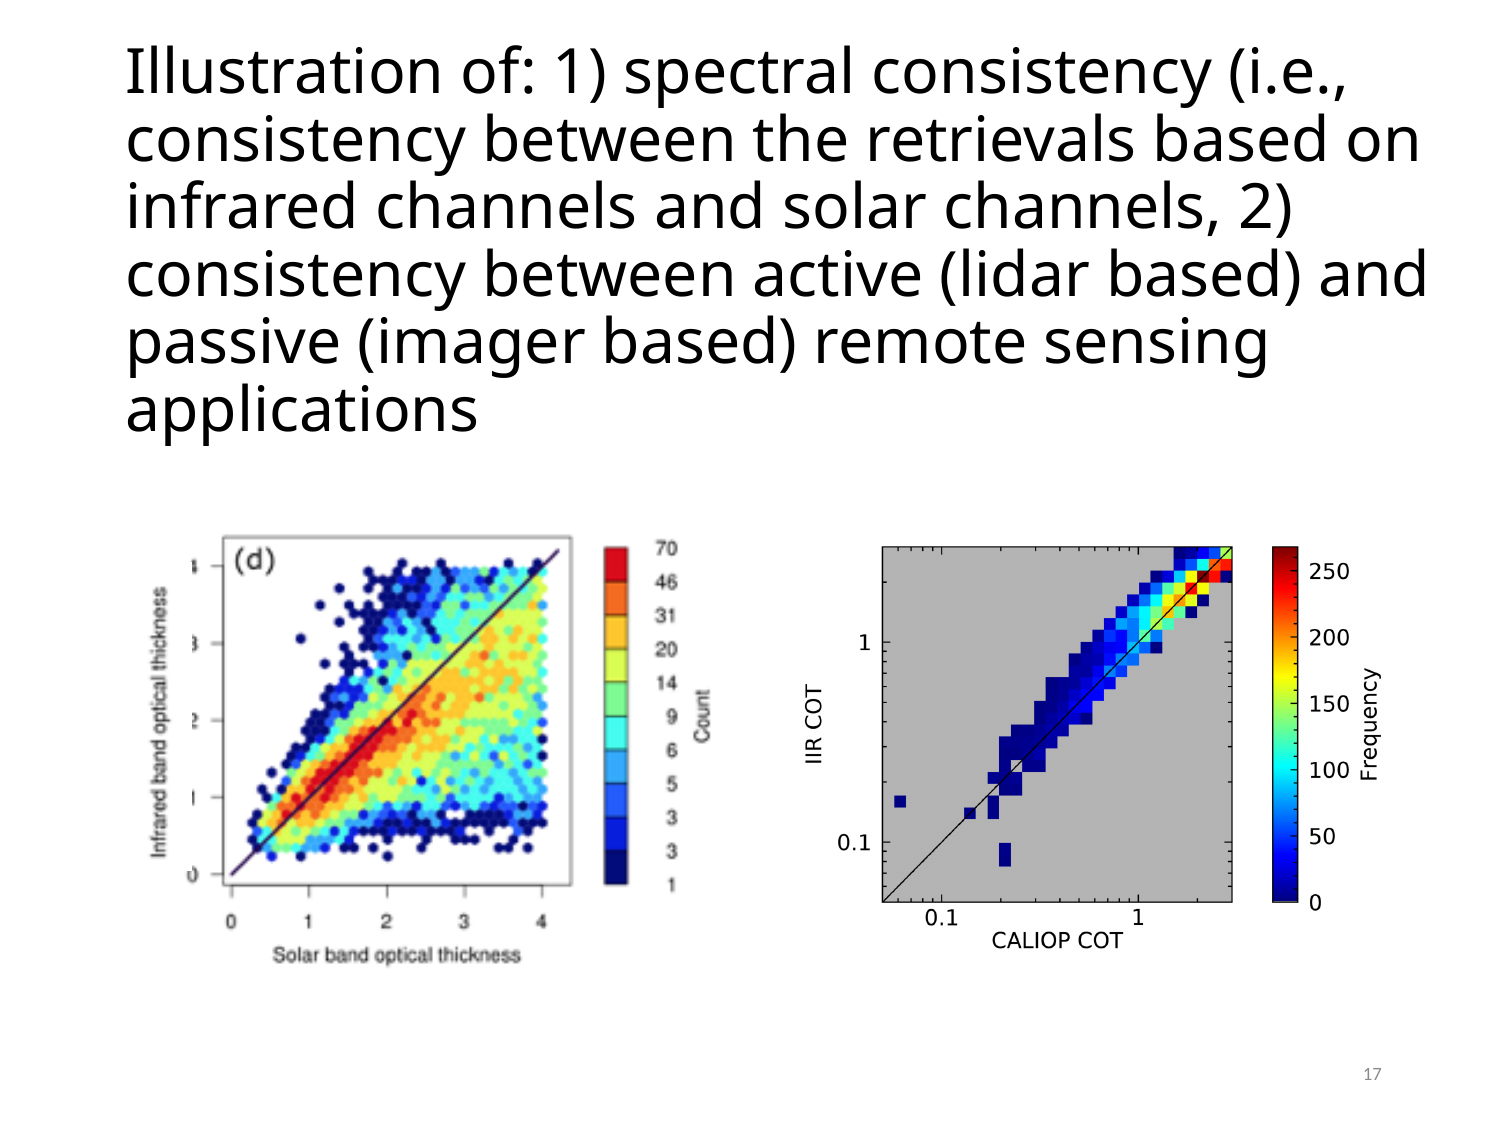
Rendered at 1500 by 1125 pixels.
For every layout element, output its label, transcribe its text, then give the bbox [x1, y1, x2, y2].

title Illustration of: 1) spectral consistency (i.e., consistency between the retrievals based on infrared channels and solar channels, 2) consistency between active (lidar based) and passive (imager based) remote sensing applications [110, 31, 1453, 454]
slide_number 17 [1059, 1042, 1397, 1103]
picture [142, 526, 722, 980]
picture [770, 490, 1394, 1005]
